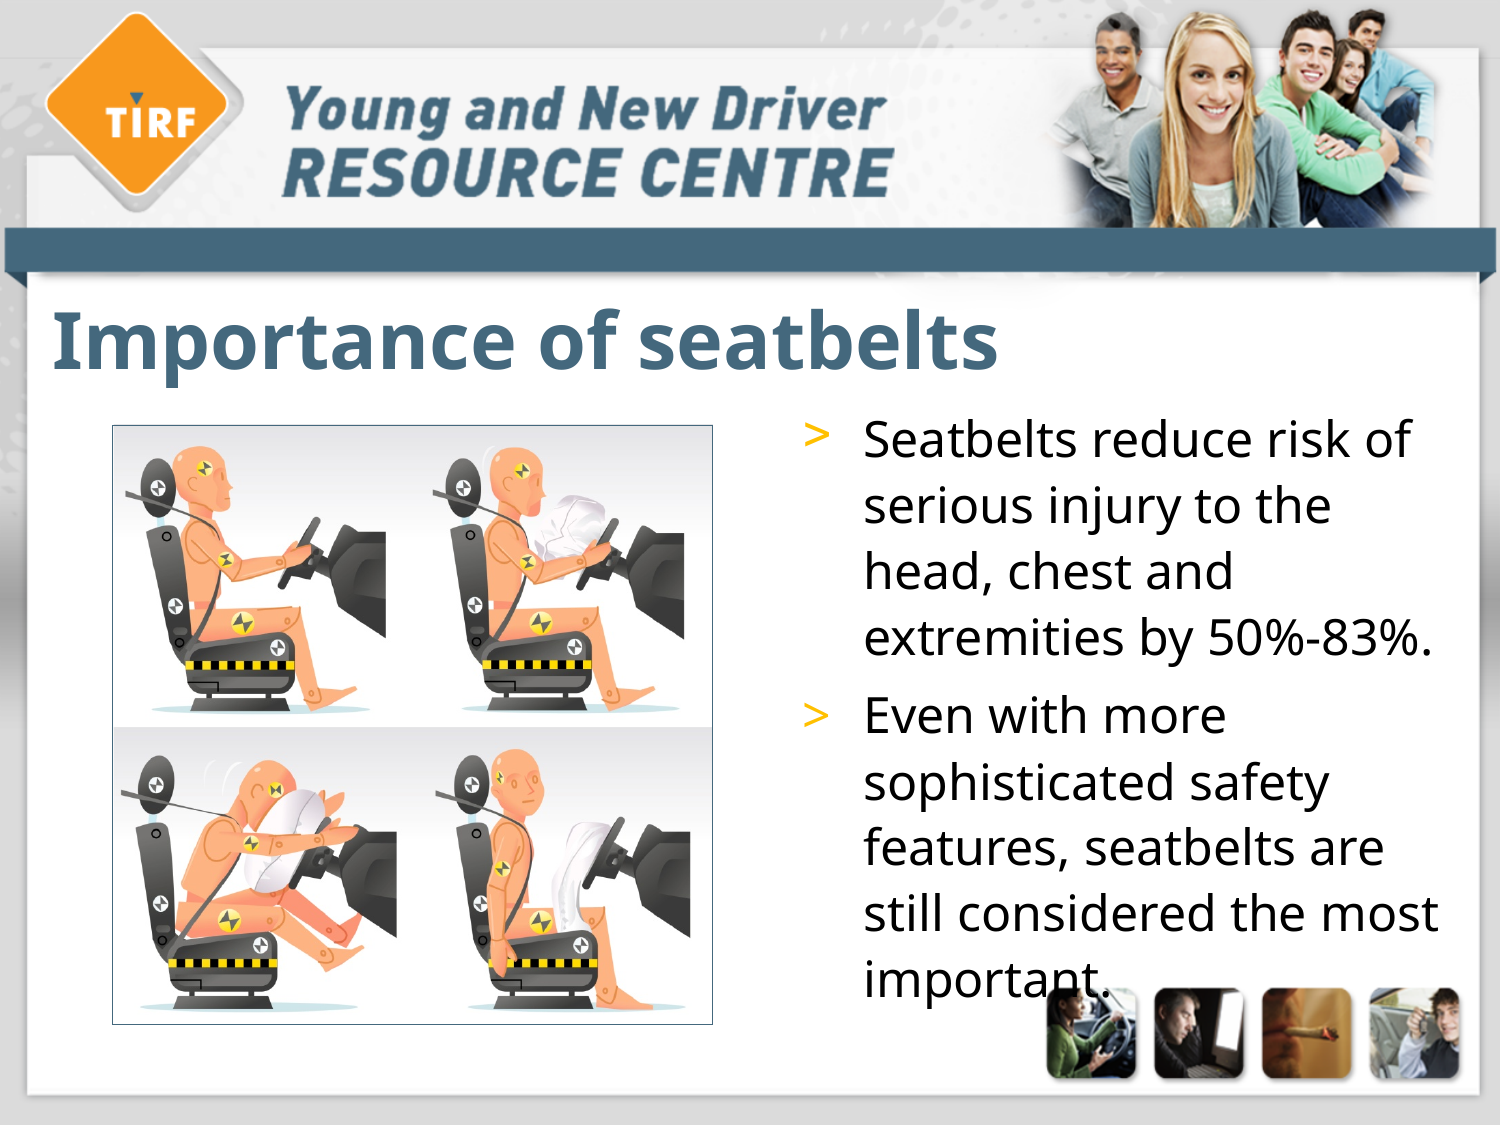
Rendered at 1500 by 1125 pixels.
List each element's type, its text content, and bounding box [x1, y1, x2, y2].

picture [0, 0, 1500, 1125]
list Seatbelts reduce risk of serious injury to the head, chest and extremities by 50%-83%. Even with more sophisticated safety features, seatbelts are still considered the most important. [787, 394, 1488, 1020]
title Importance of seatbelts [37, 275, 1363, 396]
